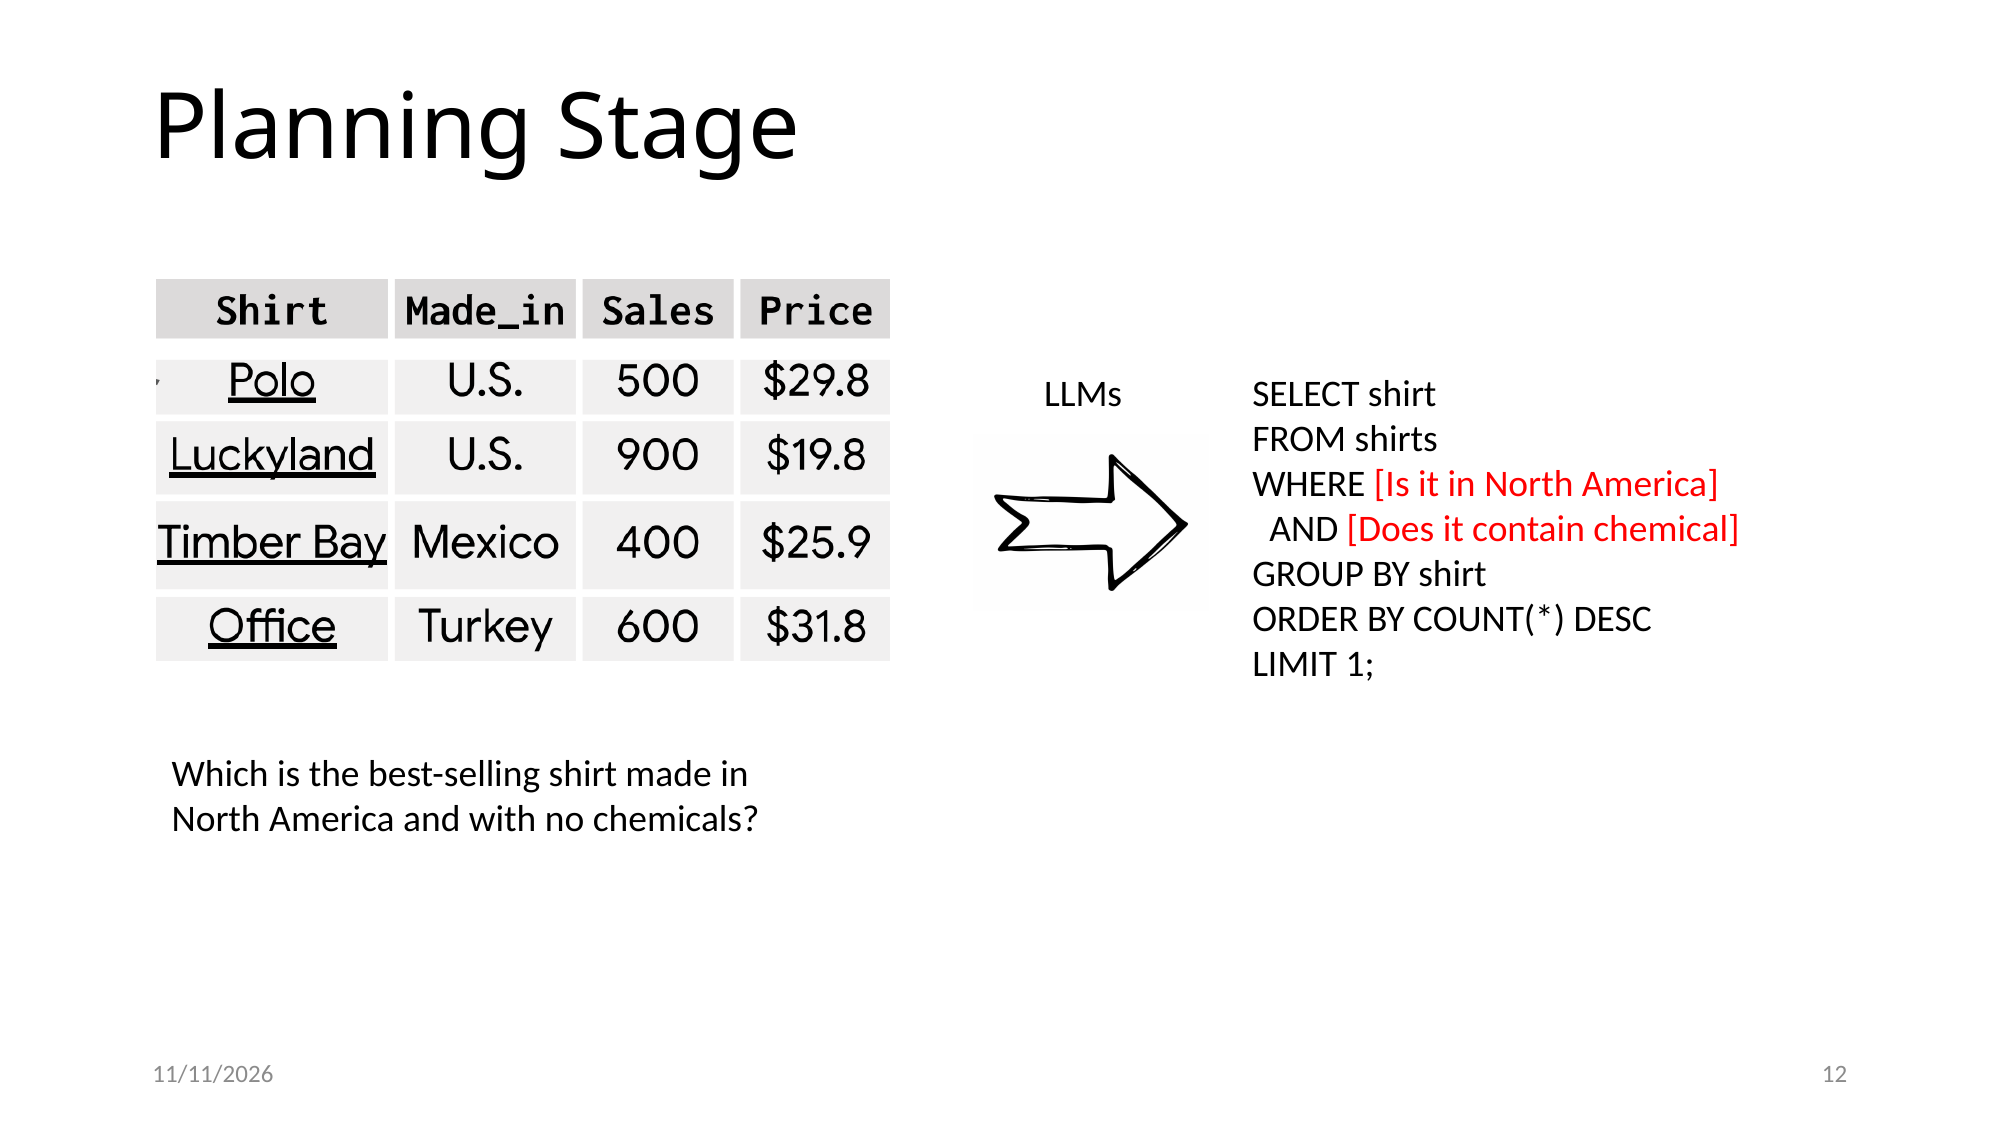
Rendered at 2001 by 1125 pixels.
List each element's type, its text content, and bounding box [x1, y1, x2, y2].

picture [973, 434, 1209, 612]
slide_number 12 [1412, 1042, 1863, 1103]
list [156, 279, 890, 661]
text_box LLMs [1029, 361, 1138, 422]
text_box Which is the best-selling shirt made in North America and with no chemicals? [156, 741, 799, 847]
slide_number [137, 1042, 588, 1103]
title Planning Stage [137, 59, 1863, 199]
text_box SELECT shirt FROM shirts WHERE [Is it in North America] AND [Does it contain chemical] GROUP BY shirt ORDER BY COUNT(*) DESC LIMIT 1; [1237, 361, 1863, 692]
